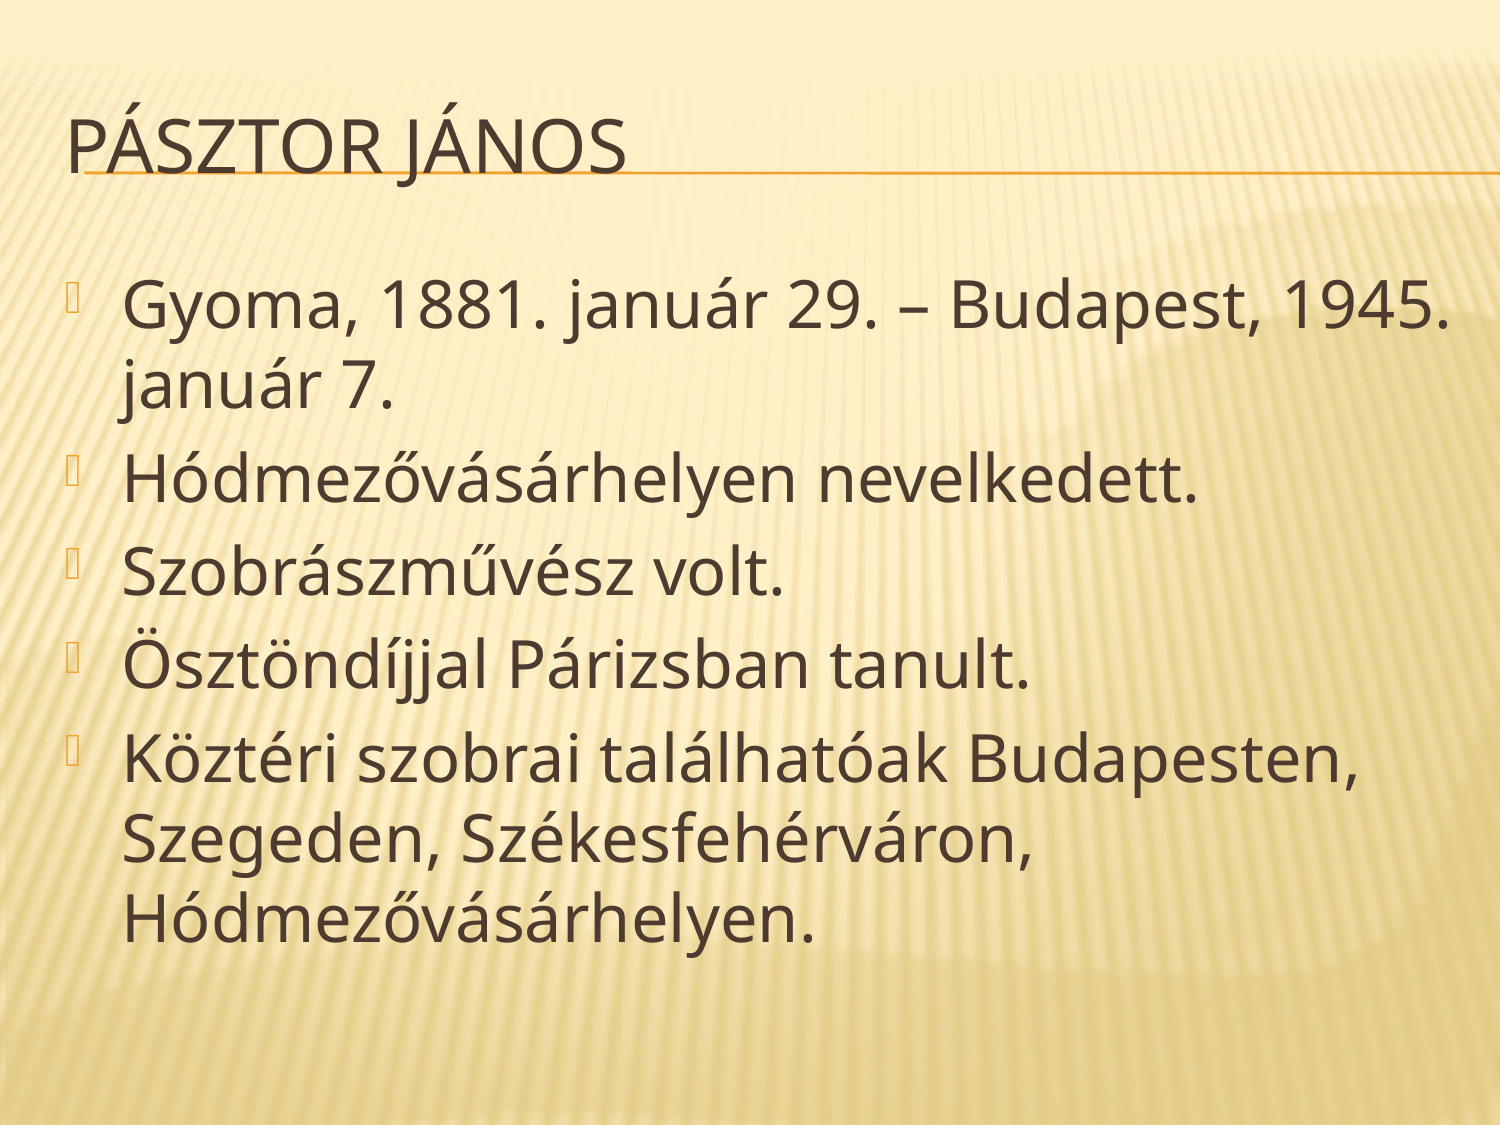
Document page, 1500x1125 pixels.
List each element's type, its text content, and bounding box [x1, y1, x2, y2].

title Pásztor János [50, 75, 1475, 213]
list Gyoma, 1881. január 29. – Budapest, 1945. január 7. Hódmezővásárhelyen nevelkedett. Szobrászművész volt. Ösztöndíjjal Párizsban tanult. Köztéri szobrai találhatóak Budapesten, Szegeden, Székesfehérváron, Hódmezővásárhelyen. [50, 254, 1475, 998]
